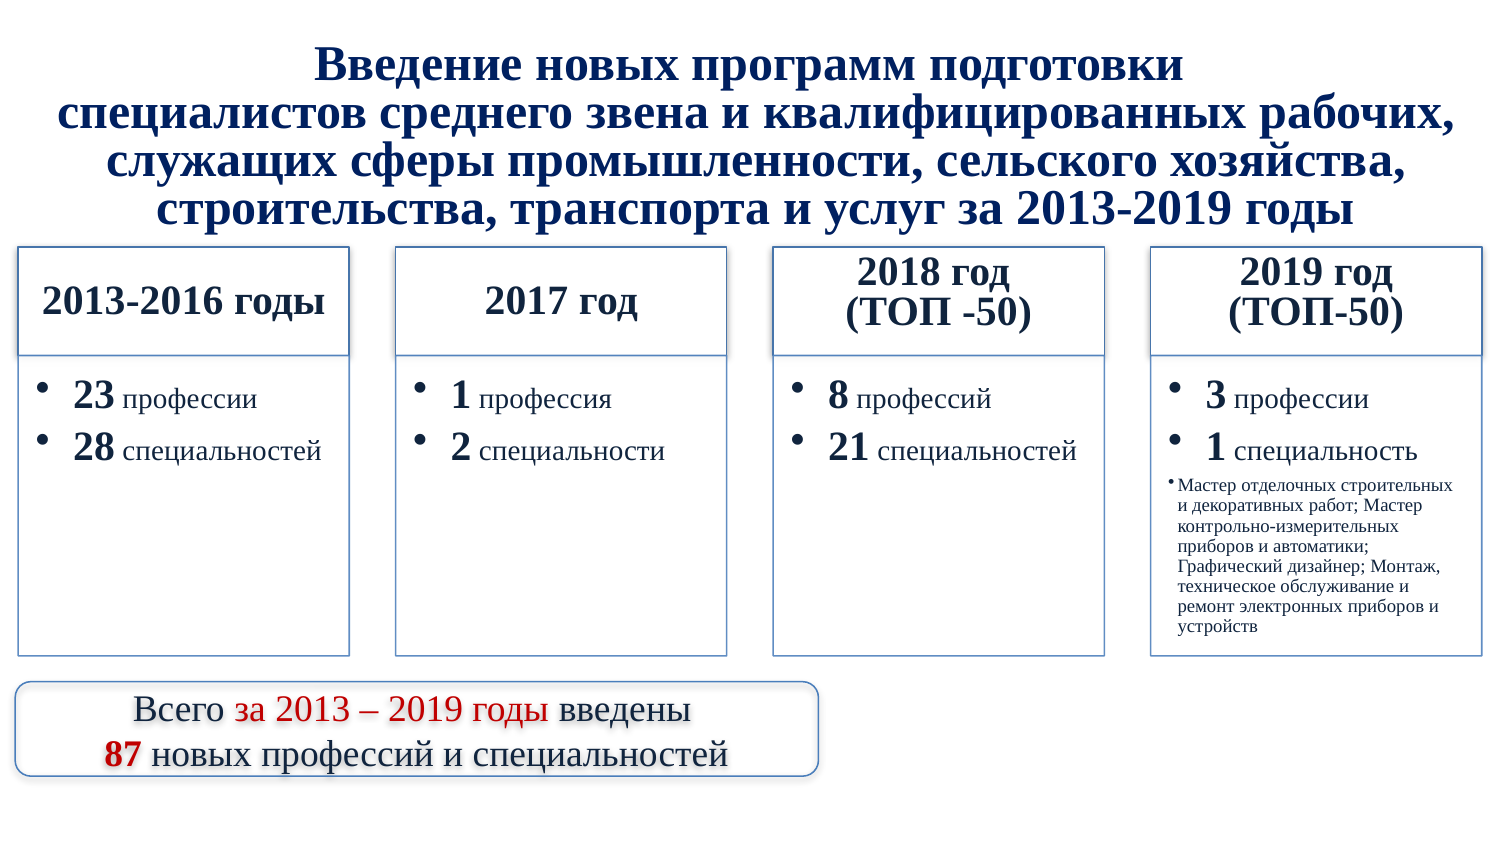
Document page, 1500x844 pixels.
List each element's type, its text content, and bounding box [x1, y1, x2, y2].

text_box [17, 244, 1483, 659]
title Введение новых программ подготовки специалистов среднего звена и квалифицированных рабочих, служащих сферы промышленности, сельского хозяйства, строительства, транспорта и услуг за 2013-2019 годы [15, 43, 1483, 233]
text_box Всего за 2013 – 2019 годы введены 87 новых профессий и специальностей [14, 680, 820, 777]
